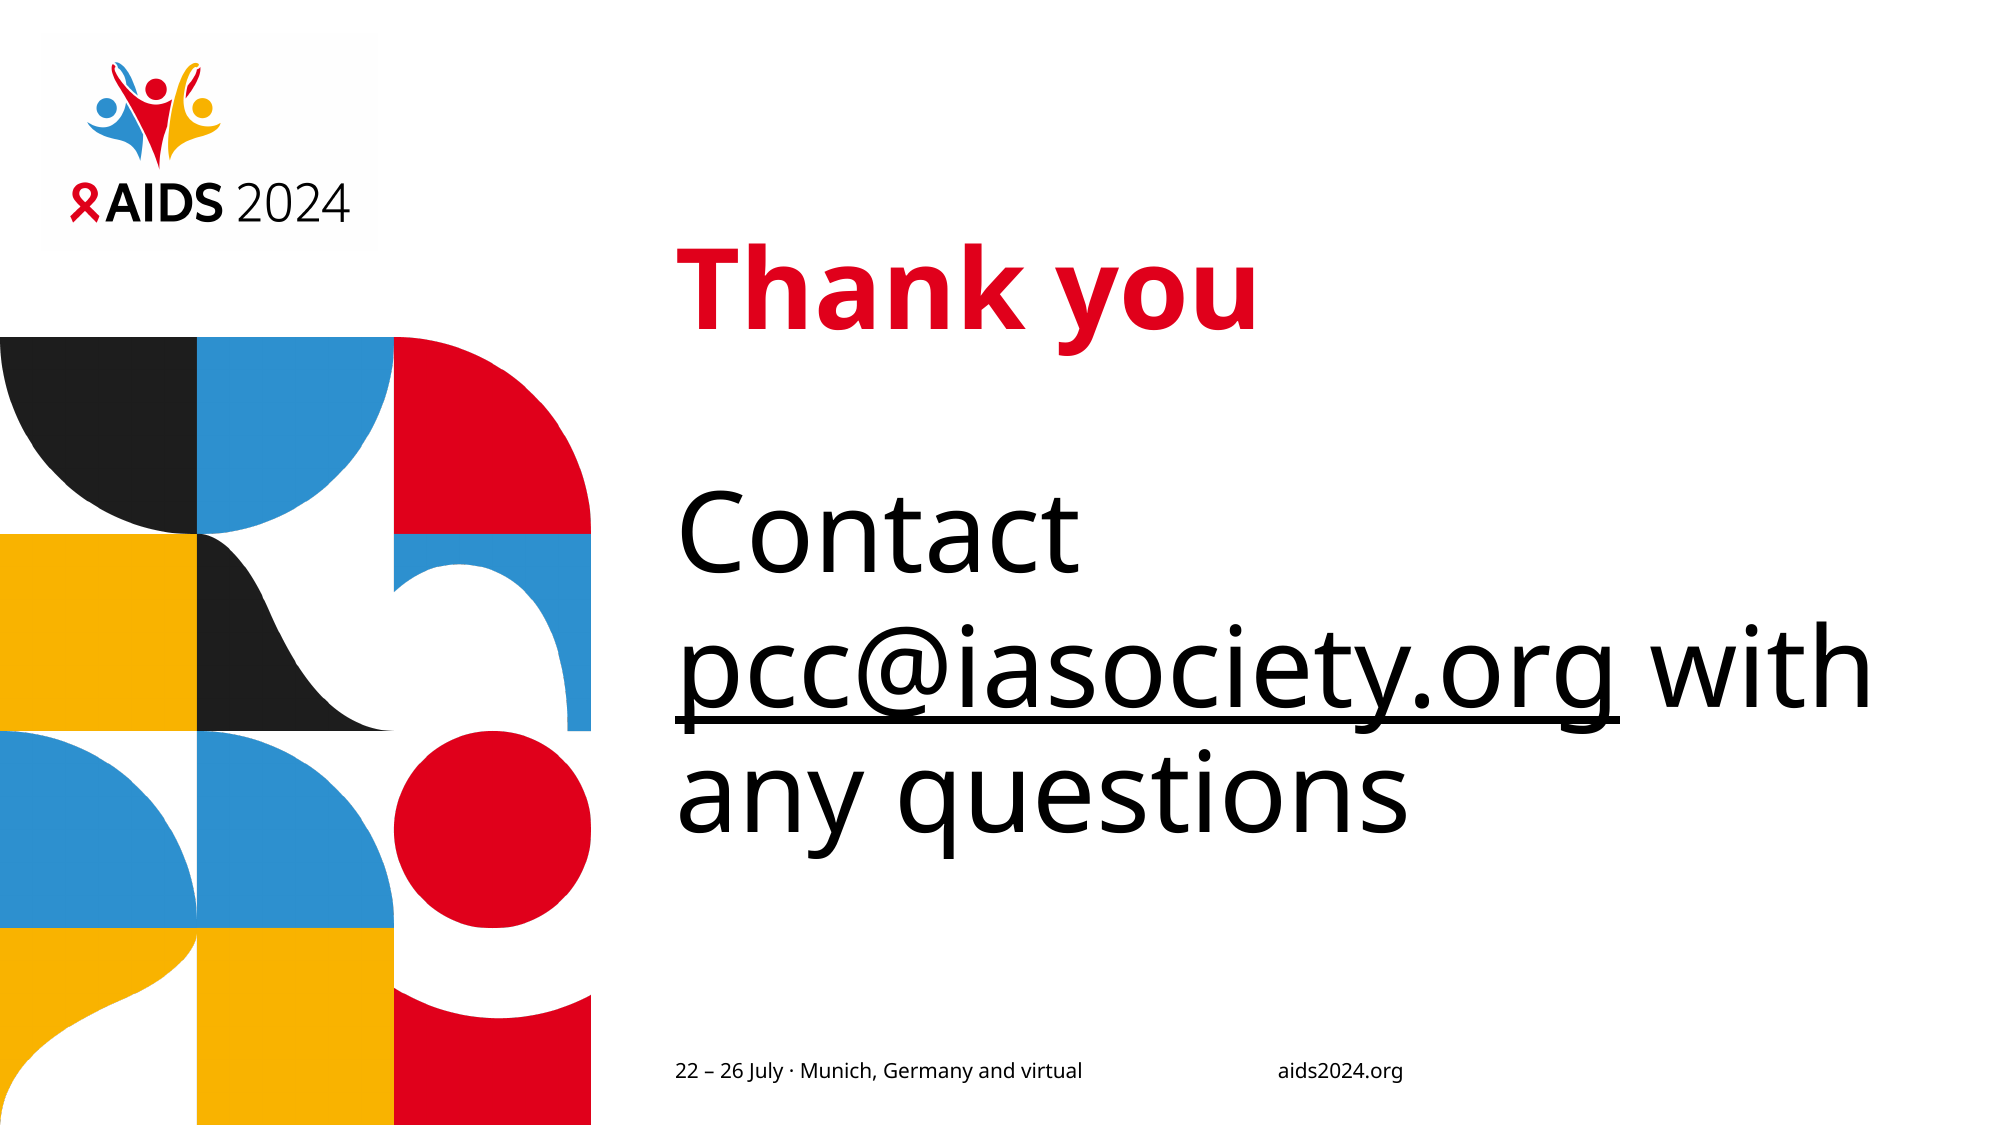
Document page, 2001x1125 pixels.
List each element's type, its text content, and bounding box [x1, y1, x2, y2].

picture [41, 33, 378, 251]
title Thank you Contact pcc@iasociety.org with any questions [675, 72, 1928, 1018]
picture [0, 337, 591, 1125]
